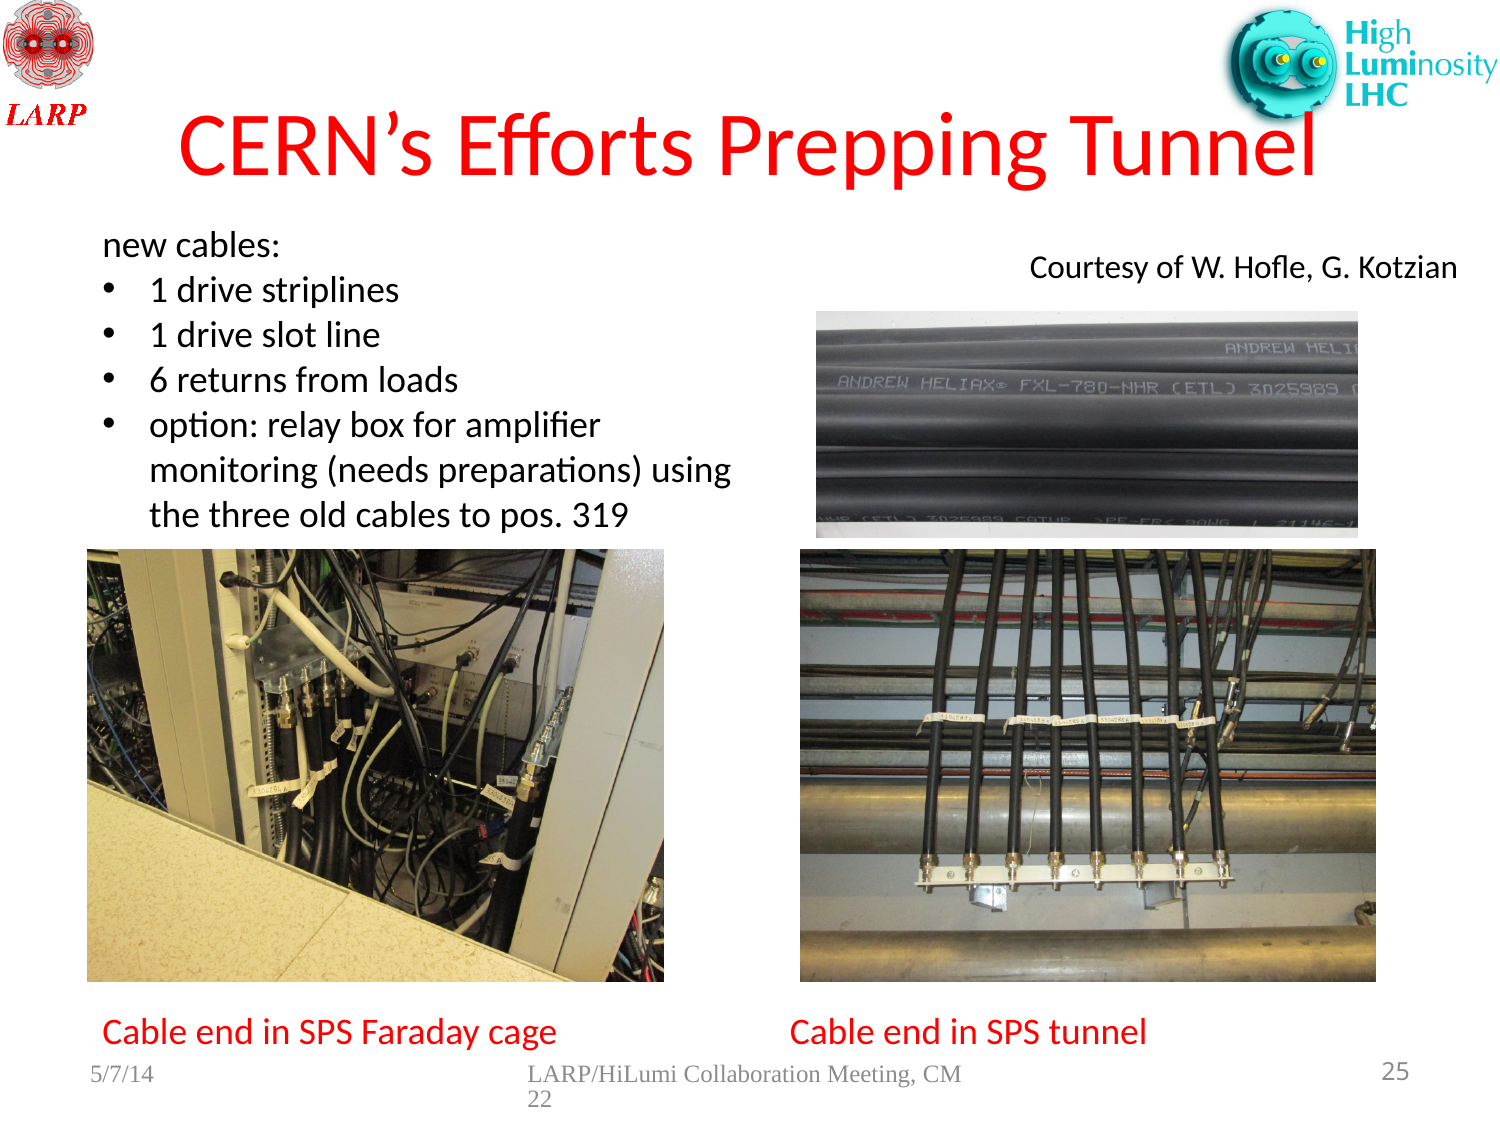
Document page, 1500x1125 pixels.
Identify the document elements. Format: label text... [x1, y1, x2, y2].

picture [0, 0, 94, 125]
picture [87, 549, 664, 983]
text_box Courtesy of W. Hofle, G. Kotzian [1015, 237, 1474, 293]
title CERN’s Efforts Prepping Tunnel [75, 45, 1425, 233]
text_box new cables: 1 drive striplines 1 drive slot line 6 returns from loads option: relay box for amplifier monitoring (needs preparations) using the three old cables to pos. 319 [87, 212, 749, 543]
picture [816, 310, 1358, 538]
slide_number 25 [1074, 1060, 1425, 1103]
text_box Cable end in SPS Faraday cage [87, 999, 749, 1060]
text_box Cable end in SPS tunnel [774, 999, 1437, 1060]
picture [799, 549, 1377, 983]
picture [1215, 0, 1498, 135]
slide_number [75, 1042, 425, 1103]
footer LARP/HiLumi Collaboration Meeting, CM22 [512, 1042, 988, 1103]
